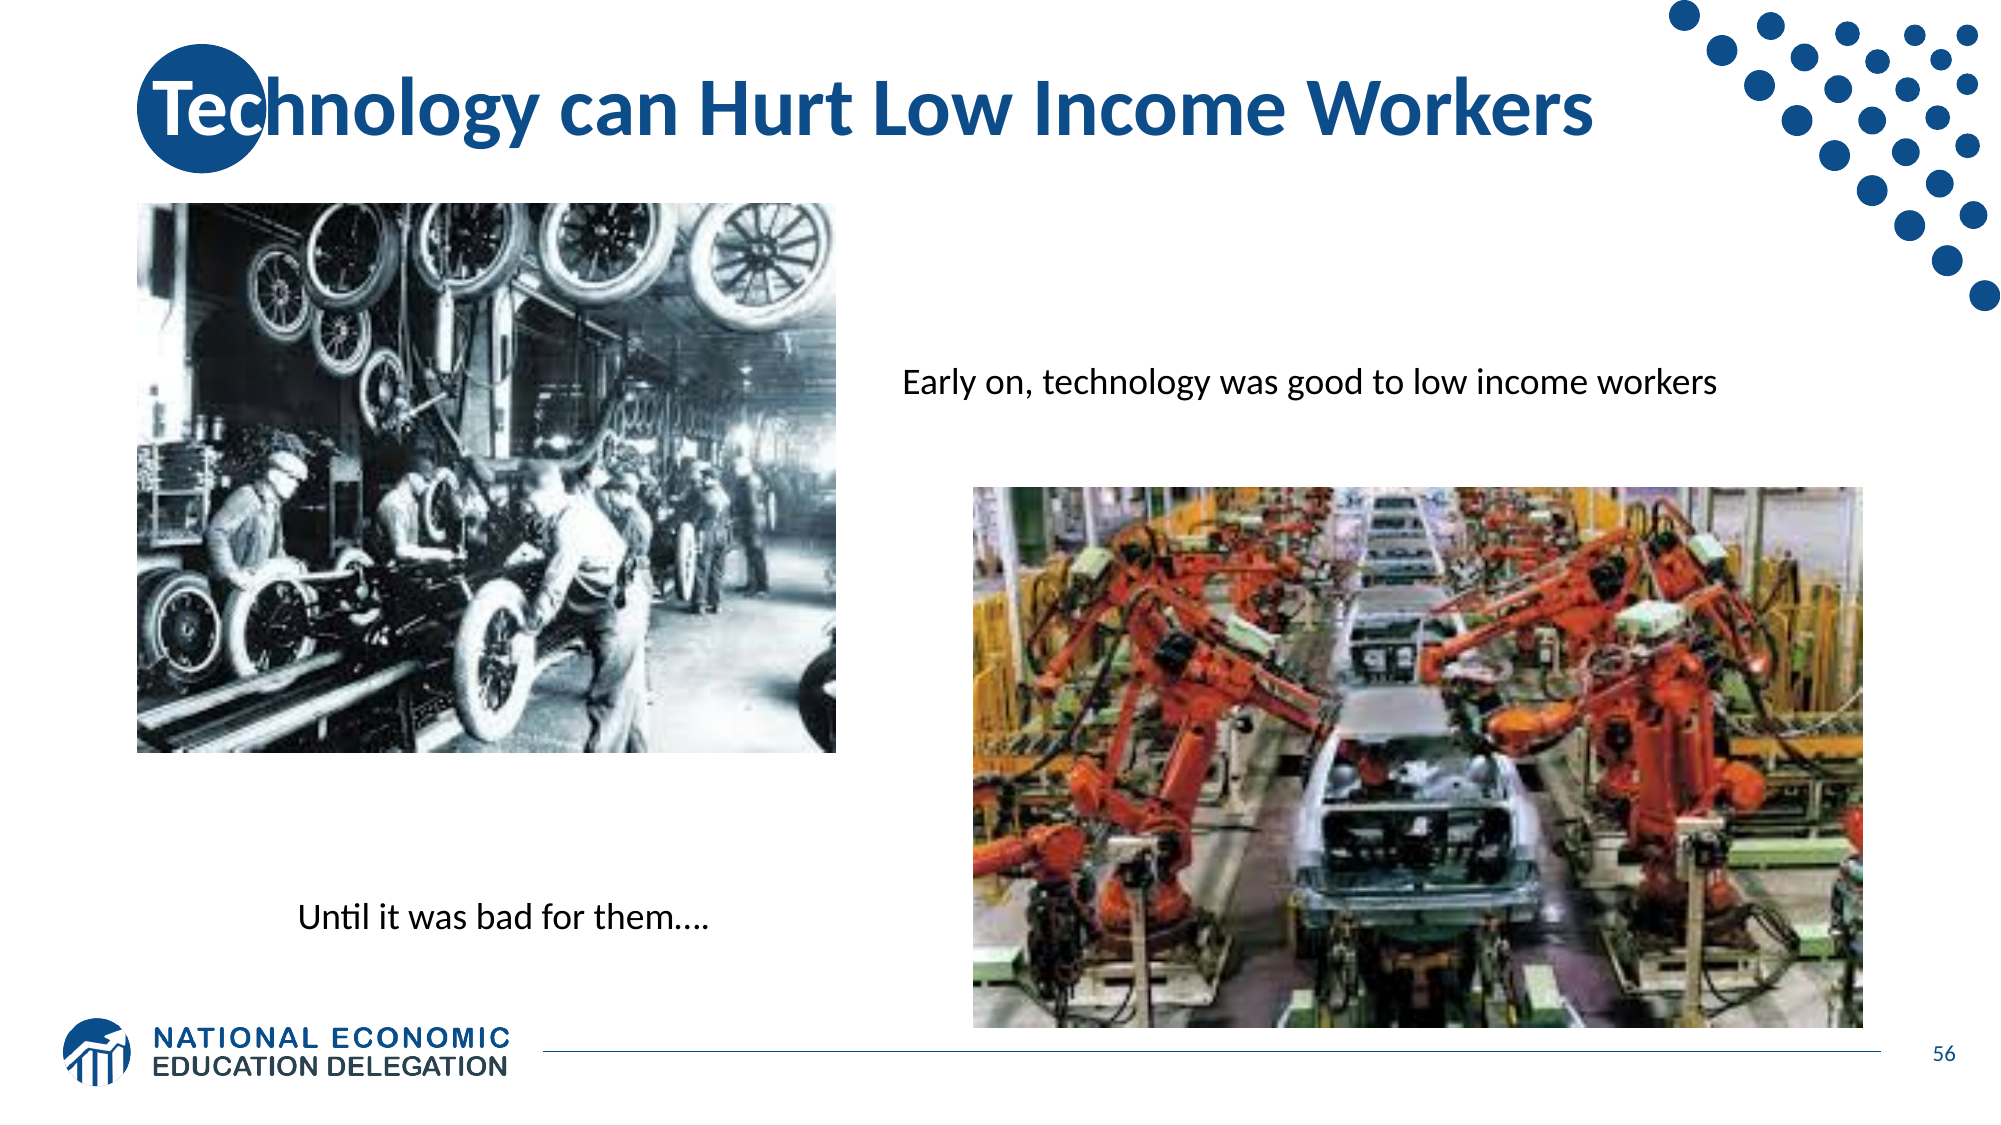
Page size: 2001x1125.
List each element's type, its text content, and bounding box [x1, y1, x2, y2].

text_box Early on, technology was good to low income workers [887, 349, 1734, 410]
text_box Until it was bad for them…. [282, 885, 946, 945]
picture [973, 487, 1863, 1028]
title Technology can Hurt Low Income Workers [137, 0, 1863, 218]
picture [137, 203, 836, 753]
picture [55, 1013, 520, 1091]
slide_number 56 [1521, 1022, 1972, 1082]
